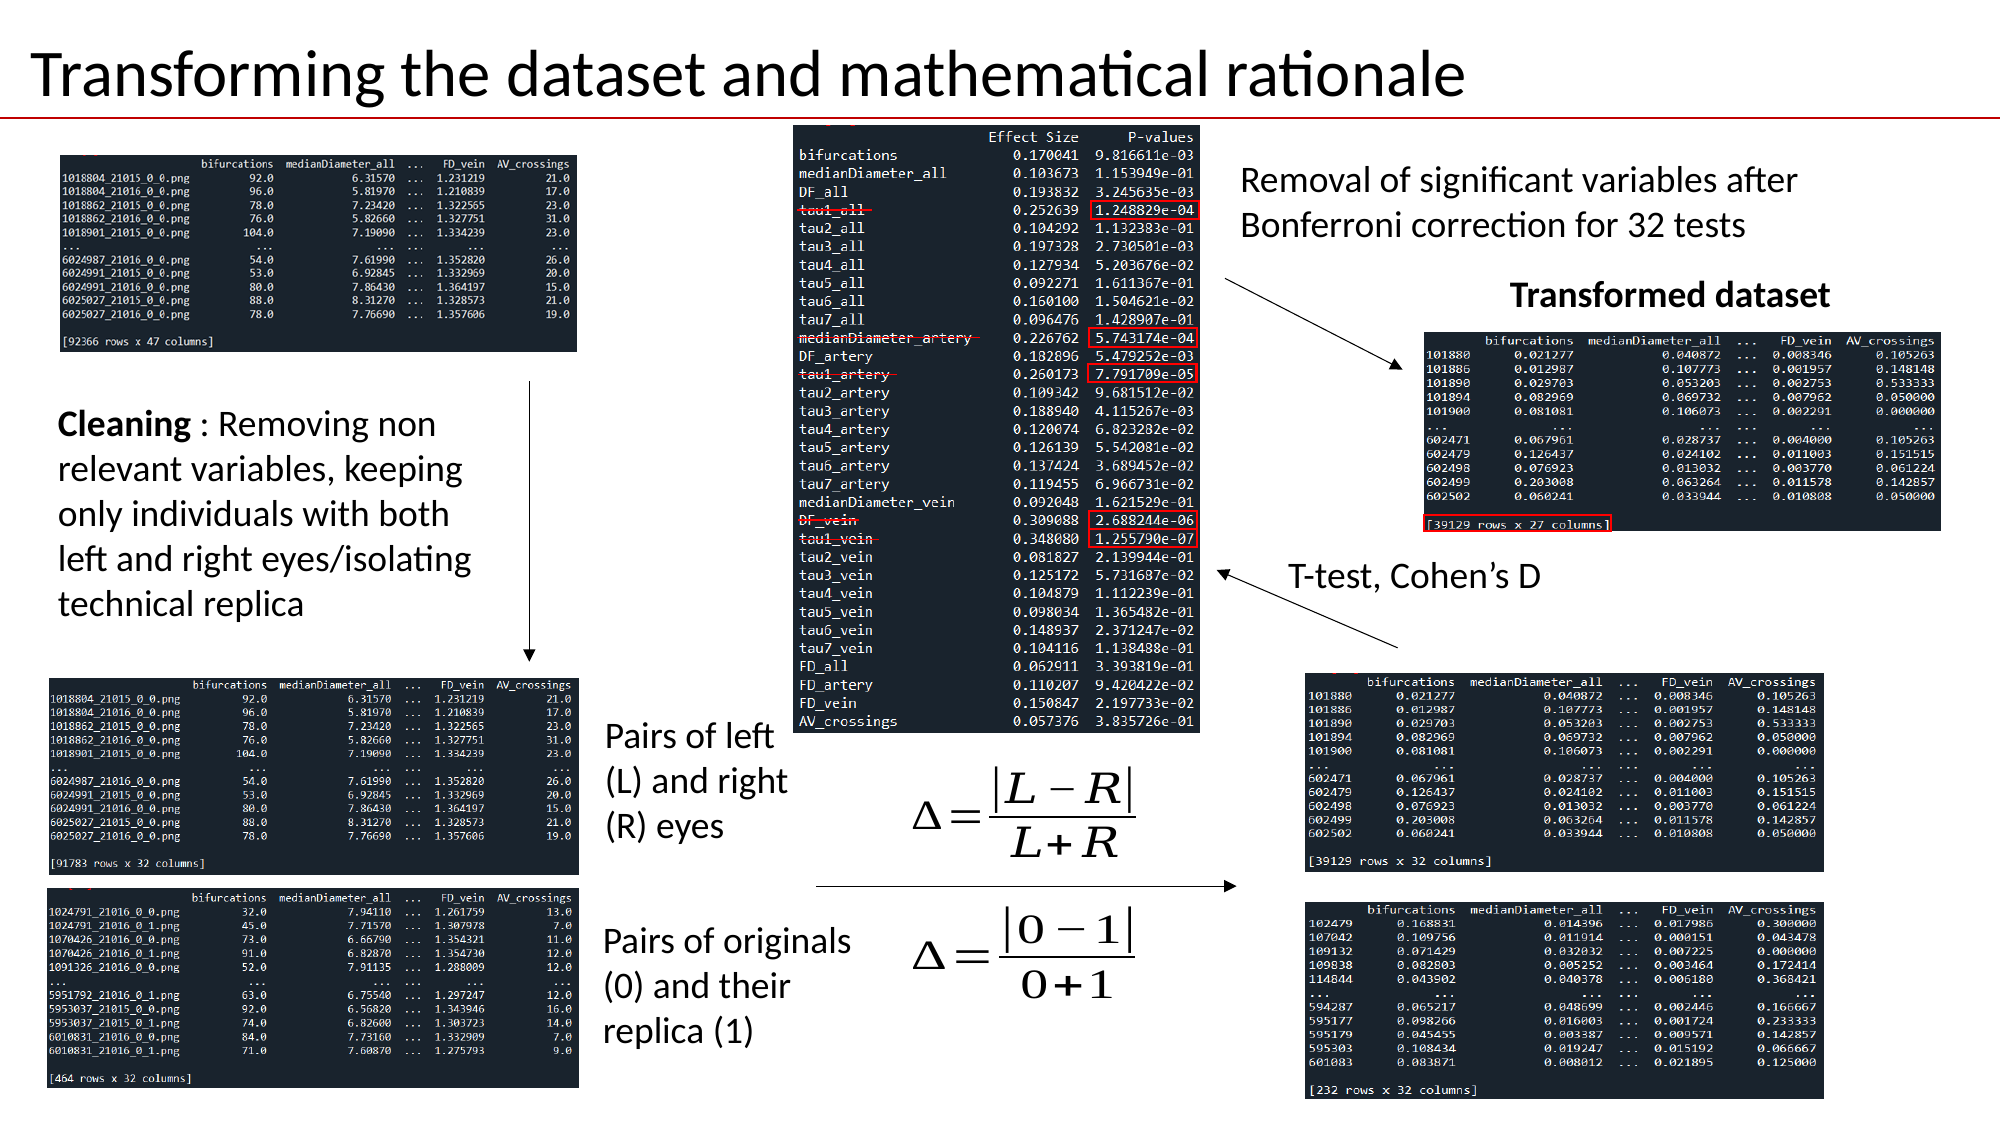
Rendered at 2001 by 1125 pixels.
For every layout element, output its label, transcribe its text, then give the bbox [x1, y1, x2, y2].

text_box Transforming the dataset and mathematical rationale [15, 22, 1505, 117]
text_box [1224, 278, 1403, 370]
picture [1304, 673, 1824, 872]
text_box Pairs of originals (0) and their replica (1) [588, 908, 892, 1058]
picture [1304, 902, 1824, 1099]
picture [47, 888, 579, 1088]
text_box Pairs of left (L) and right (R) eyes [589, 703, 815, 853]
text_box Transformed dataset [1495, 262, 1850, 323]
text_box Removal of significant variables after Bonferroni correction for 32 tests [1225, 147, 1841, 253]
picture [60, 155, 577, 352]
text_box T-test, Cohen’s D [1273, 543, 1564, 603]
picture [1424, 332, 1941, 531]
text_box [1216, 569, 1398, 648]
picture [793, 125, 1200, 733]
picture [48, 678, 579, 875]
text_box Cleaning : Removing non relevant variables, keeping only individuals with both left and right eyes/isolating technical replica [43, 391, 490, 632]
